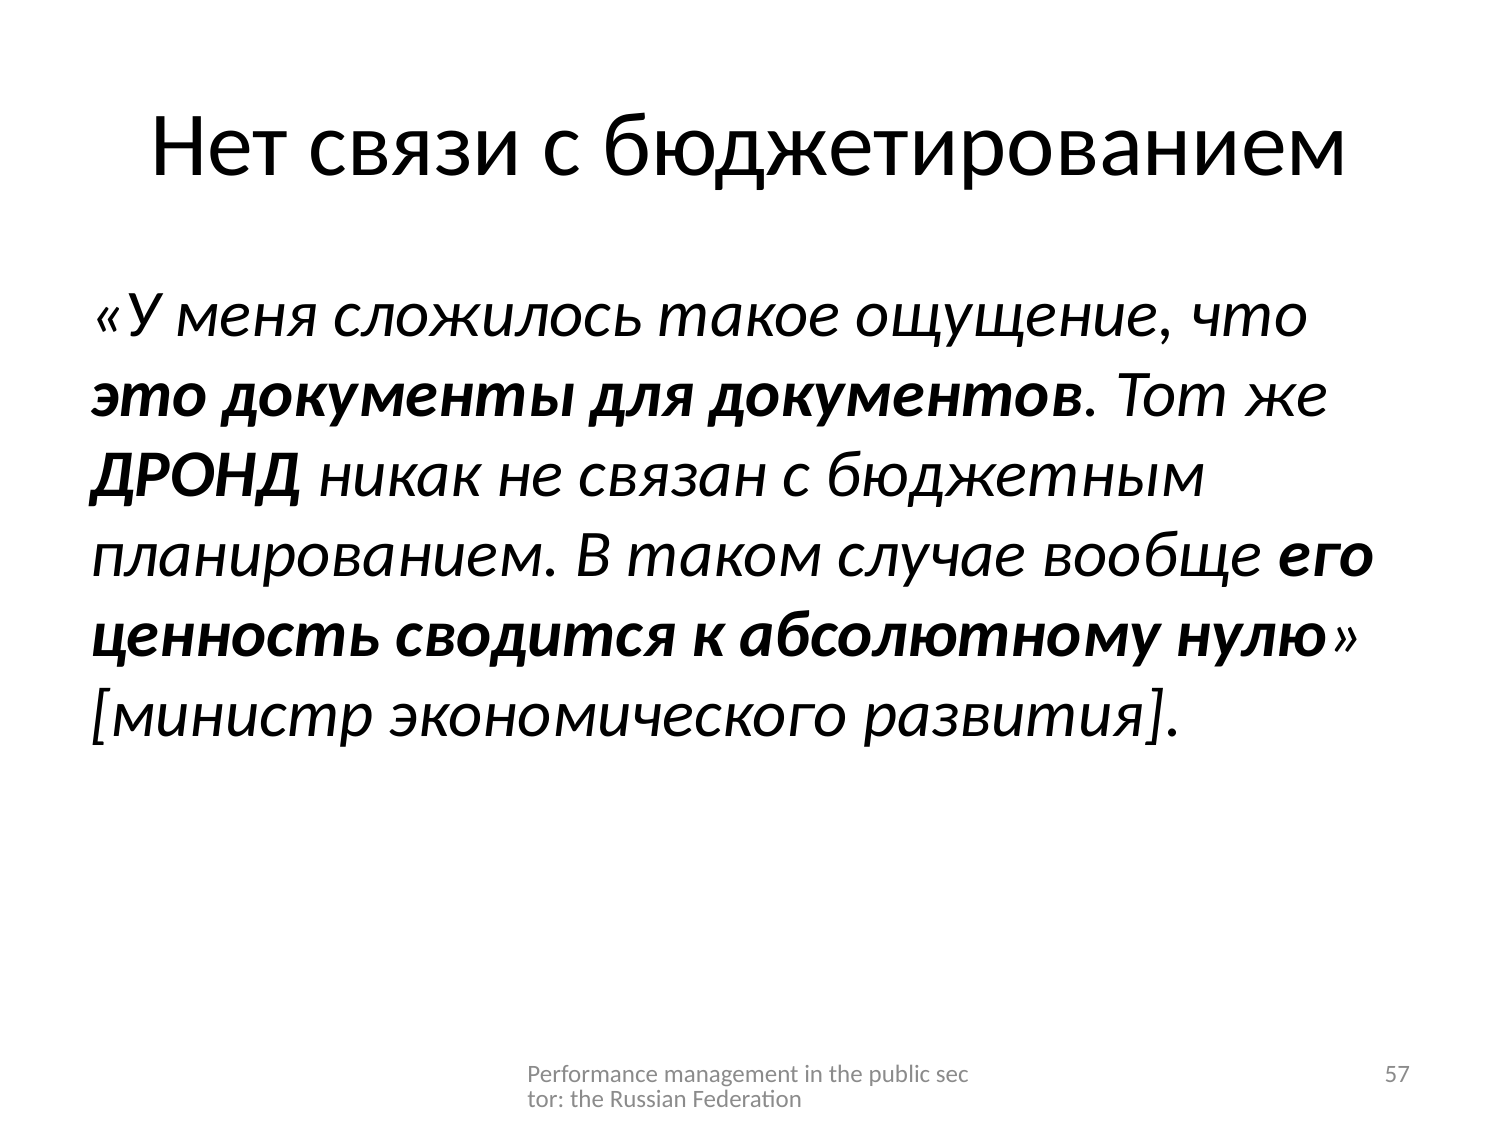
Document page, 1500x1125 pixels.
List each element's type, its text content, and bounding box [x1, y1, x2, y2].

list «У меня сложилось такое ощущение, что это документы для документов. Тот же ДРОНД никак не связан с бюджетным планированием. В таком случае вообще его ценность сводится к абсолютному нулю» [министр экономического развития]. [75, 262, 1425, 1005]
slide_number 57 [1074, 1042, 1425, 1103]
title Нет связи с бюджетированием [75, 45, 1425, 233]
footer Performance management in the public sector: the Russian Federation [512, 1042, 988, 1103]
